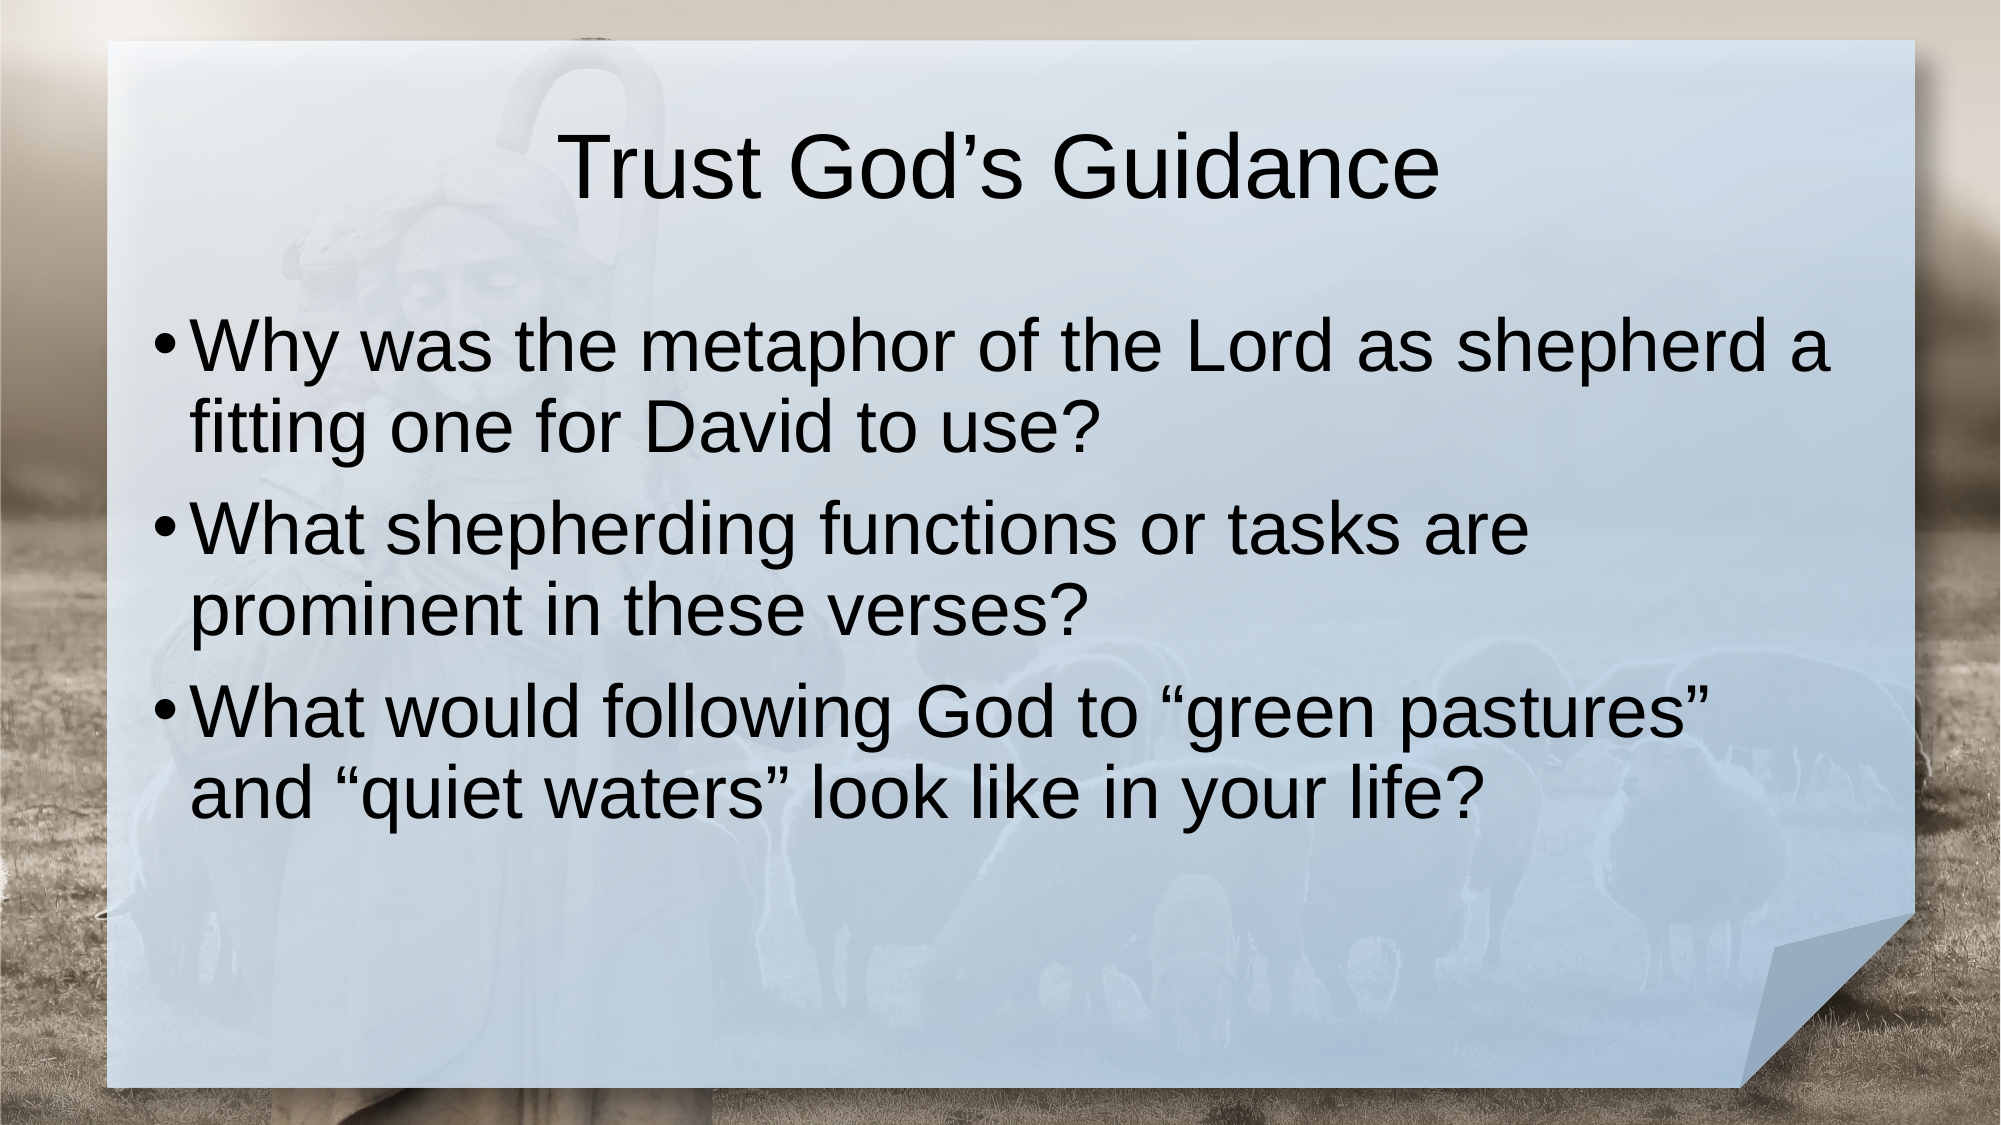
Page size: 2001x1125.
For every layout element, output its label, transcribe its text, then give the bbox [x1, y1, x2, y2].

title Trust God’s Guidance [137, 59, 1863, 278]
list Why was the metaphor of the Lord as shepherd a fitting one for David to use? What shepherding functions or tasks are prominent in these verses? What would following God to “green pastures” and “quiet waters” look like in your life? [137, 299, 1863, 1014]
picture [0, 0, 2001, 1125]
